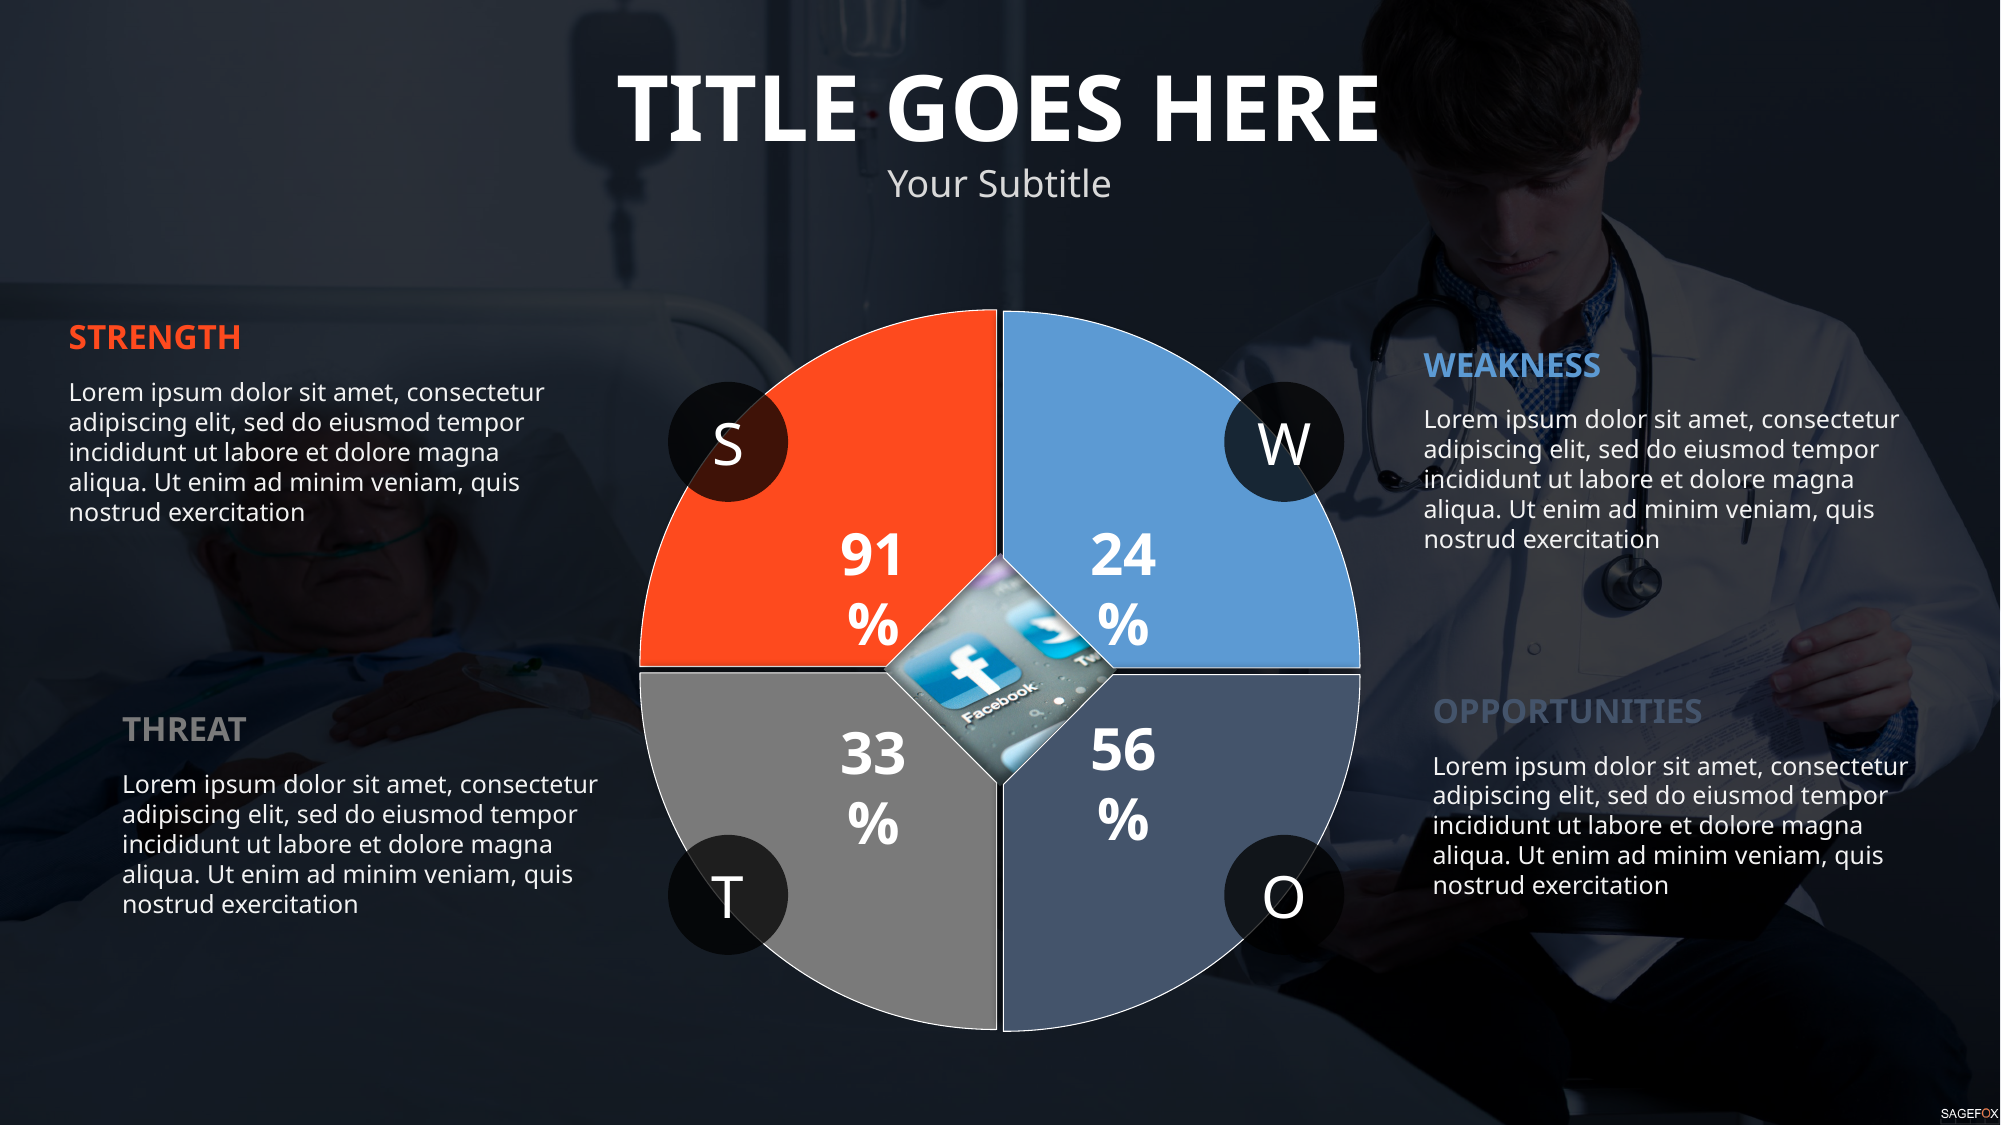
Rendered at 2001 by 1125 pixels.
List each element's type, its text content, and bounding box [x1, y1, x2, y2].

text_box STRENGTH Lorem ipsum dolor sit amet, consectetur adipiscing elit, sed do eiusmod tempor incididunt ut labore et dolore magna aliqua. Ut enim ad minim veniam, quis nostrud exercitation [68, 316, 564, 527]
text_box W [1223, 380, 1346, 503]
picture [0, 0, 2001, 1125]
text_box OPPORTUNITIES Lorem ipsum dolor sit amet, consectetur adipiscing elit, sed do eiusmod tempor incididunt ut labore et dolore magna aliqua. Ut enim ad minim veniam, quis nostrud exercitation [1432, 690, 1928, 900]
text_box 24% [1057, 509, 1190, 665]
text_box S [667, 380, 790, 503]
text_box [638, 671, 995, 1031]
text_box TITLE GOES HERE Your Subtitle [548, 42, 1452, 212]
text_box 33% [807, 708, 940, 864]
text_box O [1223, 833, 1346, 956]
text_box [1002, 673, 1362, 1033]
text_box 91% [807, 509, 940, 665]
text_box WEAKNESS Lorem ipsum dolor sit amet, consectetur adipiscing elit, sed do eiusmod tempor incididunt ut labore et dolore magna aliqua. Ut enim ad minim veniam, quis nostrud exercitation [1423, 343, 1919, 554]
text_box [638, 308, 998, 667]
text_box [902, 572, 1096, 767]
text_box THREAT Lorem ipsum dolor sit amet, consectetur adipiscing elit, sed do eiusmod tempor incididunt ut labore et dolore magna aliqua. Ut enim ad minim veniam, quis nostrud exercitation [122, 708, 618, 919]
text_box [1002, 310, 1362, 669]
text_box T [667, 833, 790, 956]
text_box 56% [1057, 704, 1190, 860]
